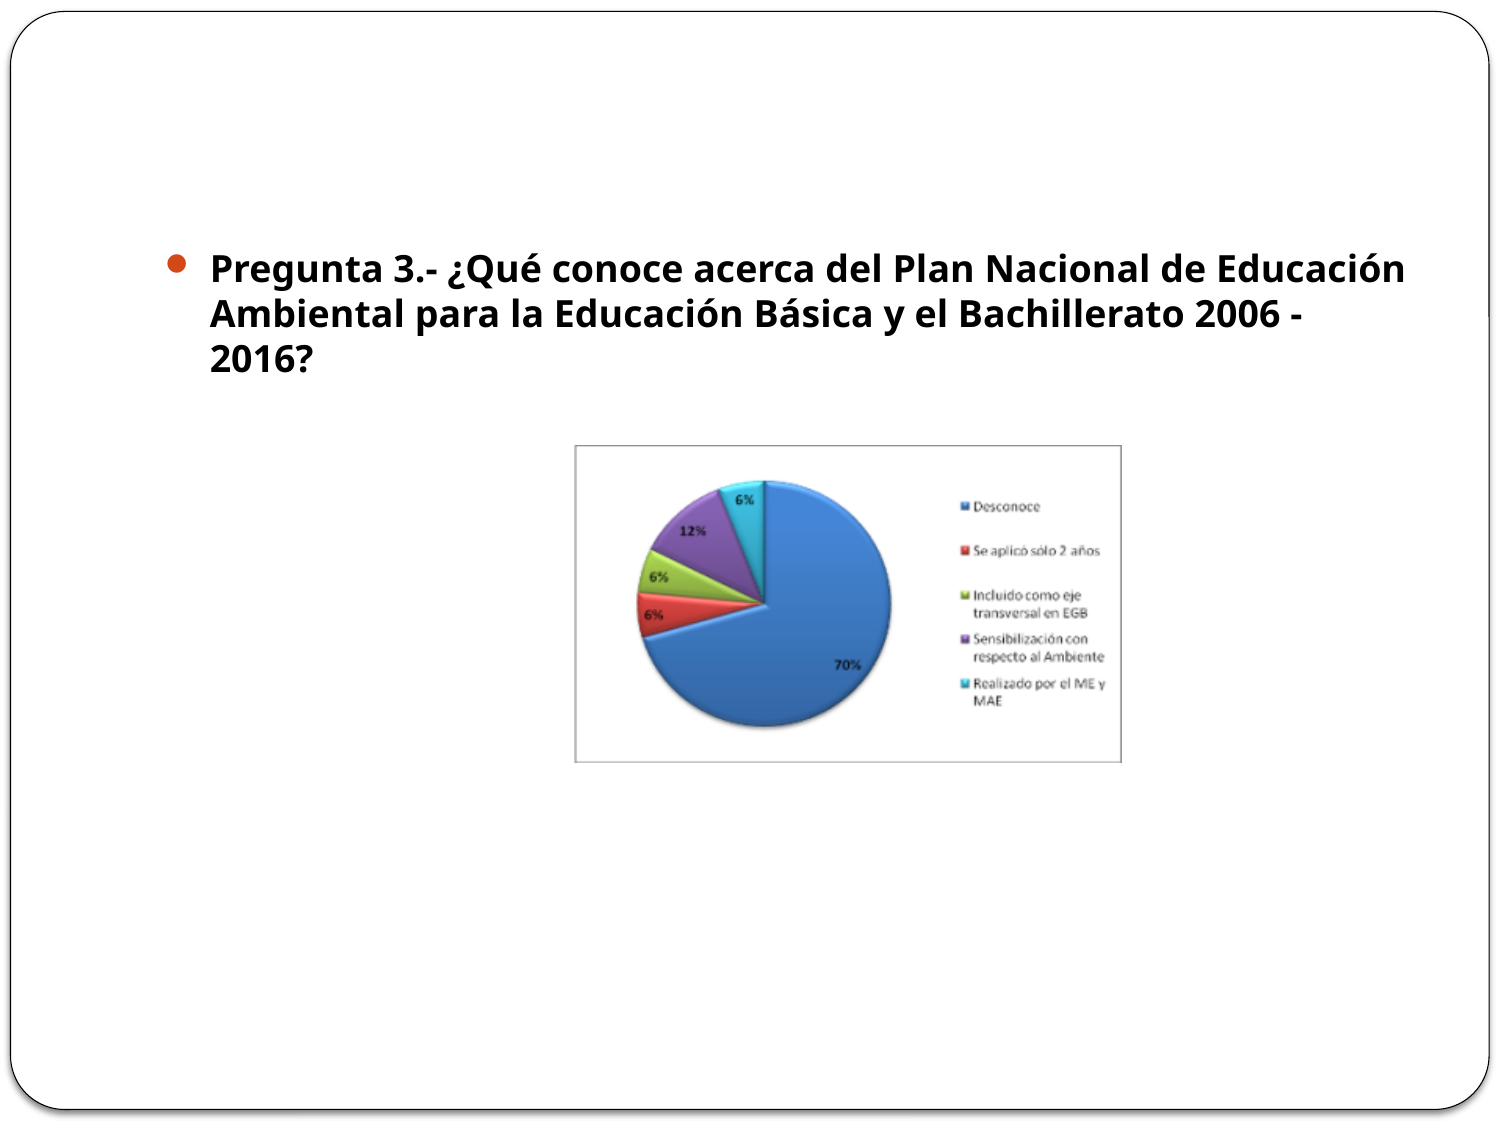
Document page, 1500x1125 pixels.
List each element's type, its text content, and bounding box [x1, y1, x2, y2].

list Pregunta 3.- ¿Qué conoce acerca del Plan Nacional de Educación Ambiental para la Educación Básica y el Bachillerato 2006 - 2016? [150, 237, 1425, 352]
picture [573, 445, 1123, 763]
